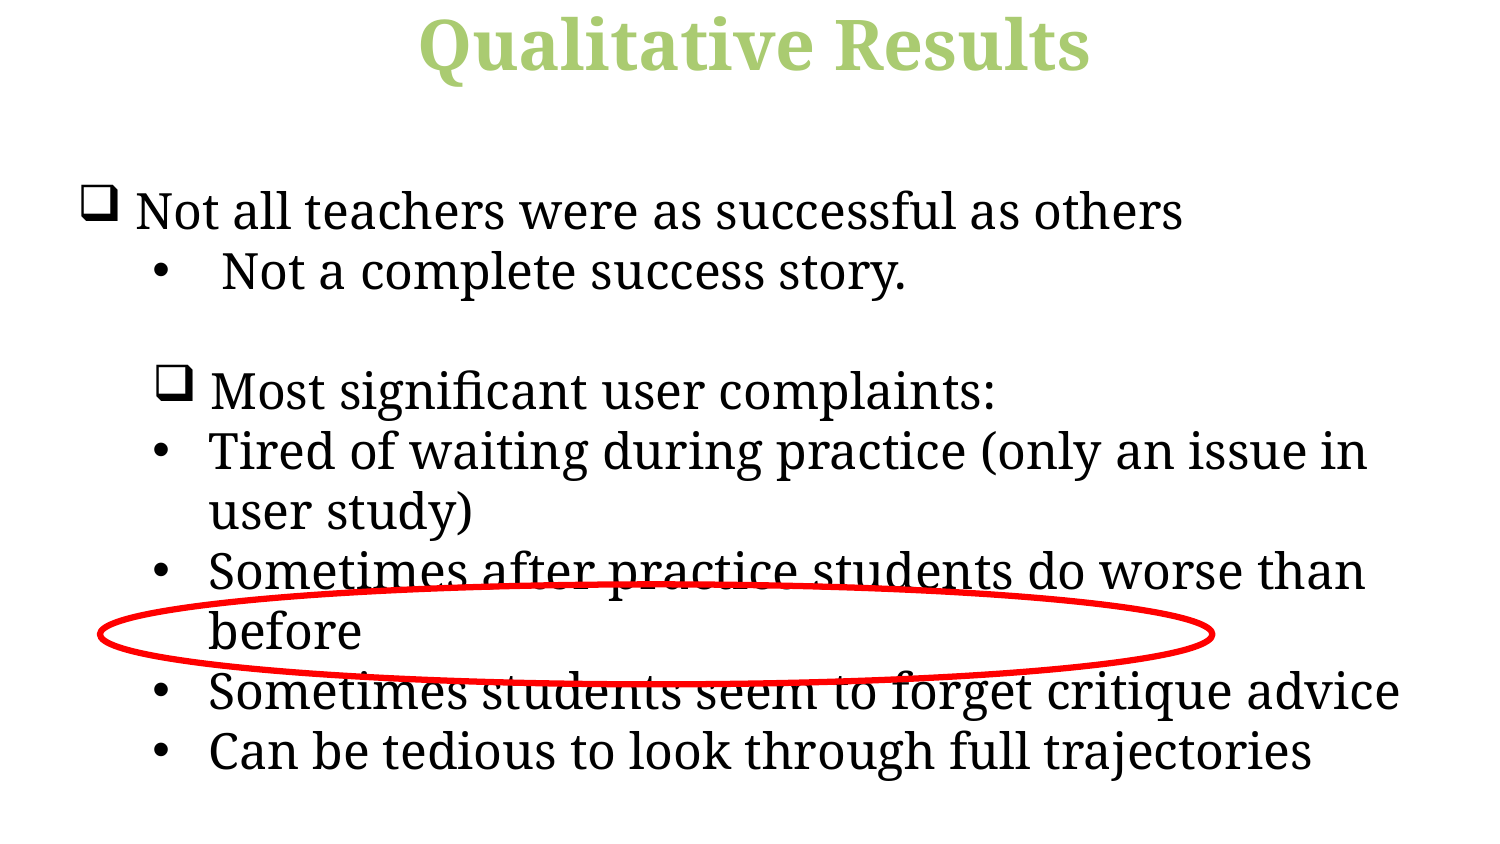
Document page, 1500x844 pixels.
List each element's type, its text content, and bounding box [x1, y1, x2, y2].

text_box [97, 582, 1215, 687]
text_box Not all teachers were as successful as others Not a complete success story. Most significant user complaints: Tired of waiting during practice (only an issue in user study) Sometimes after practice students do worse than before Sometimes students seem to forget critique advice Can be tedious to look through full trajectories [62, 171, 1438, 787]
text_box Qualitative Results [37, 0, 1475, 85]
